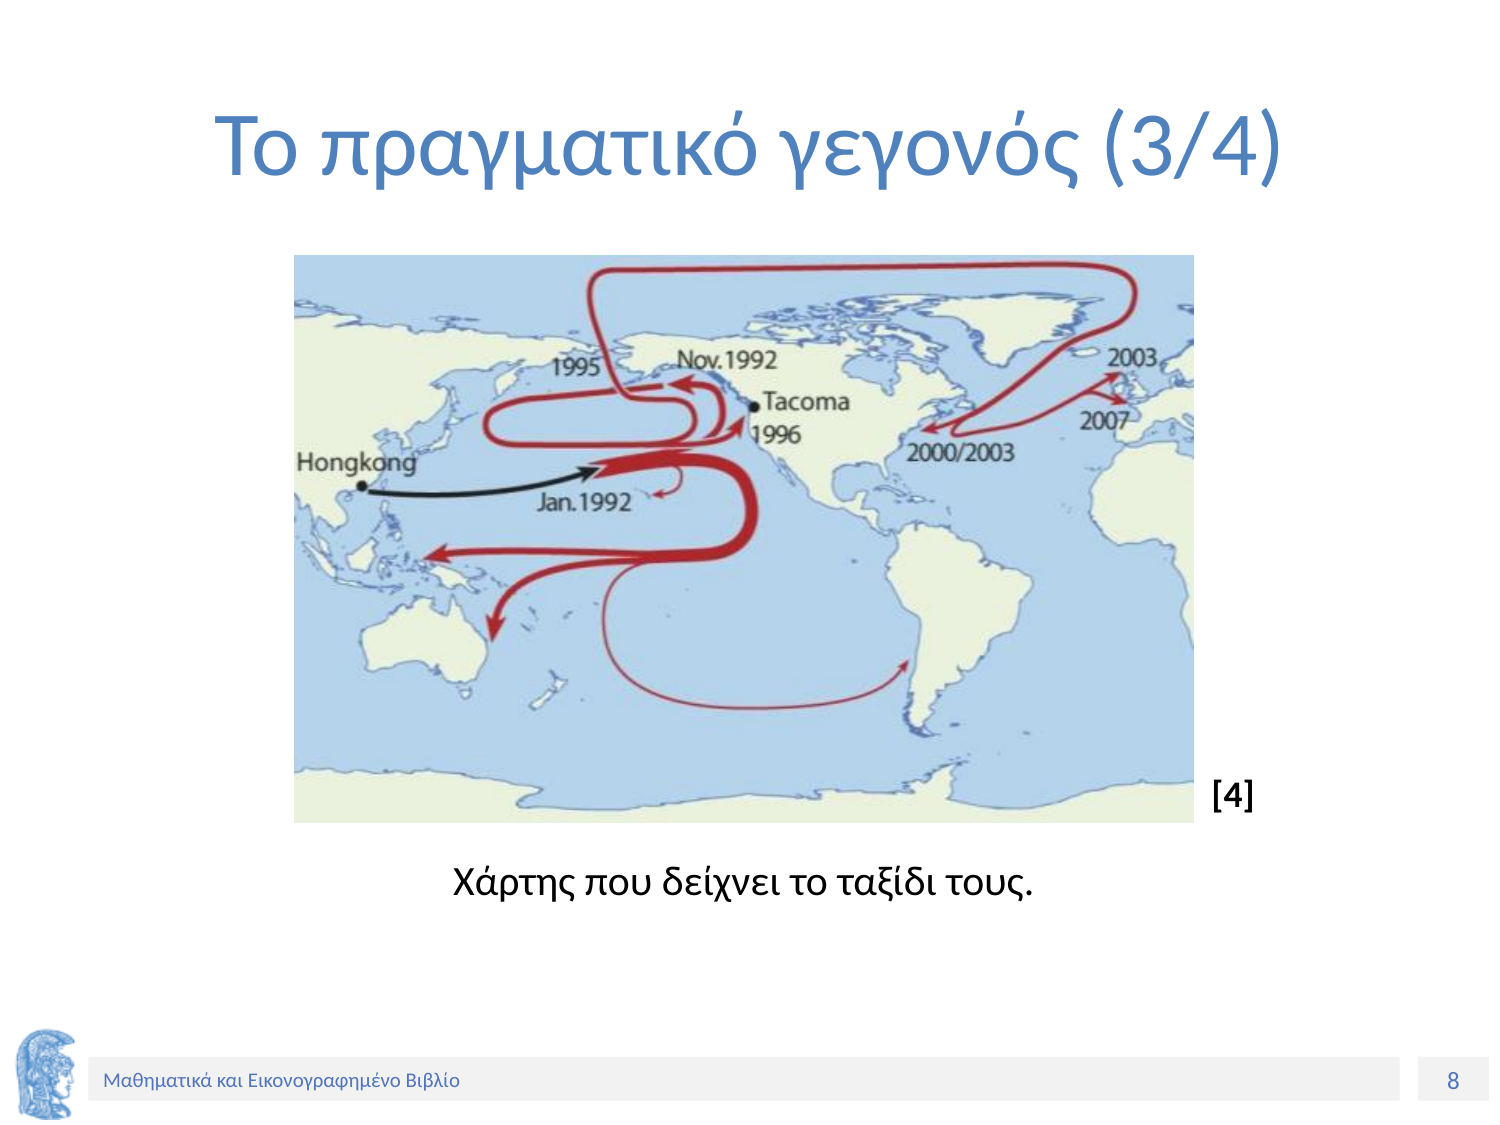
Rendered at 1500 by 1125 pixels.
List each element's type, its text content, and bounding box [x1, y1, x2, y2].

title Το πραγματικό γεγονός (3/4) [75, 44, 1425, 233]
list Χάρτης που δείχνει το ταξίδι τους. [294, 846, 1194, 1013]
picture [293, 255, 1195, 823]
picture [9, 1026, 81, 1120]
text_box [4] [1198, 763, 1270, 823]
